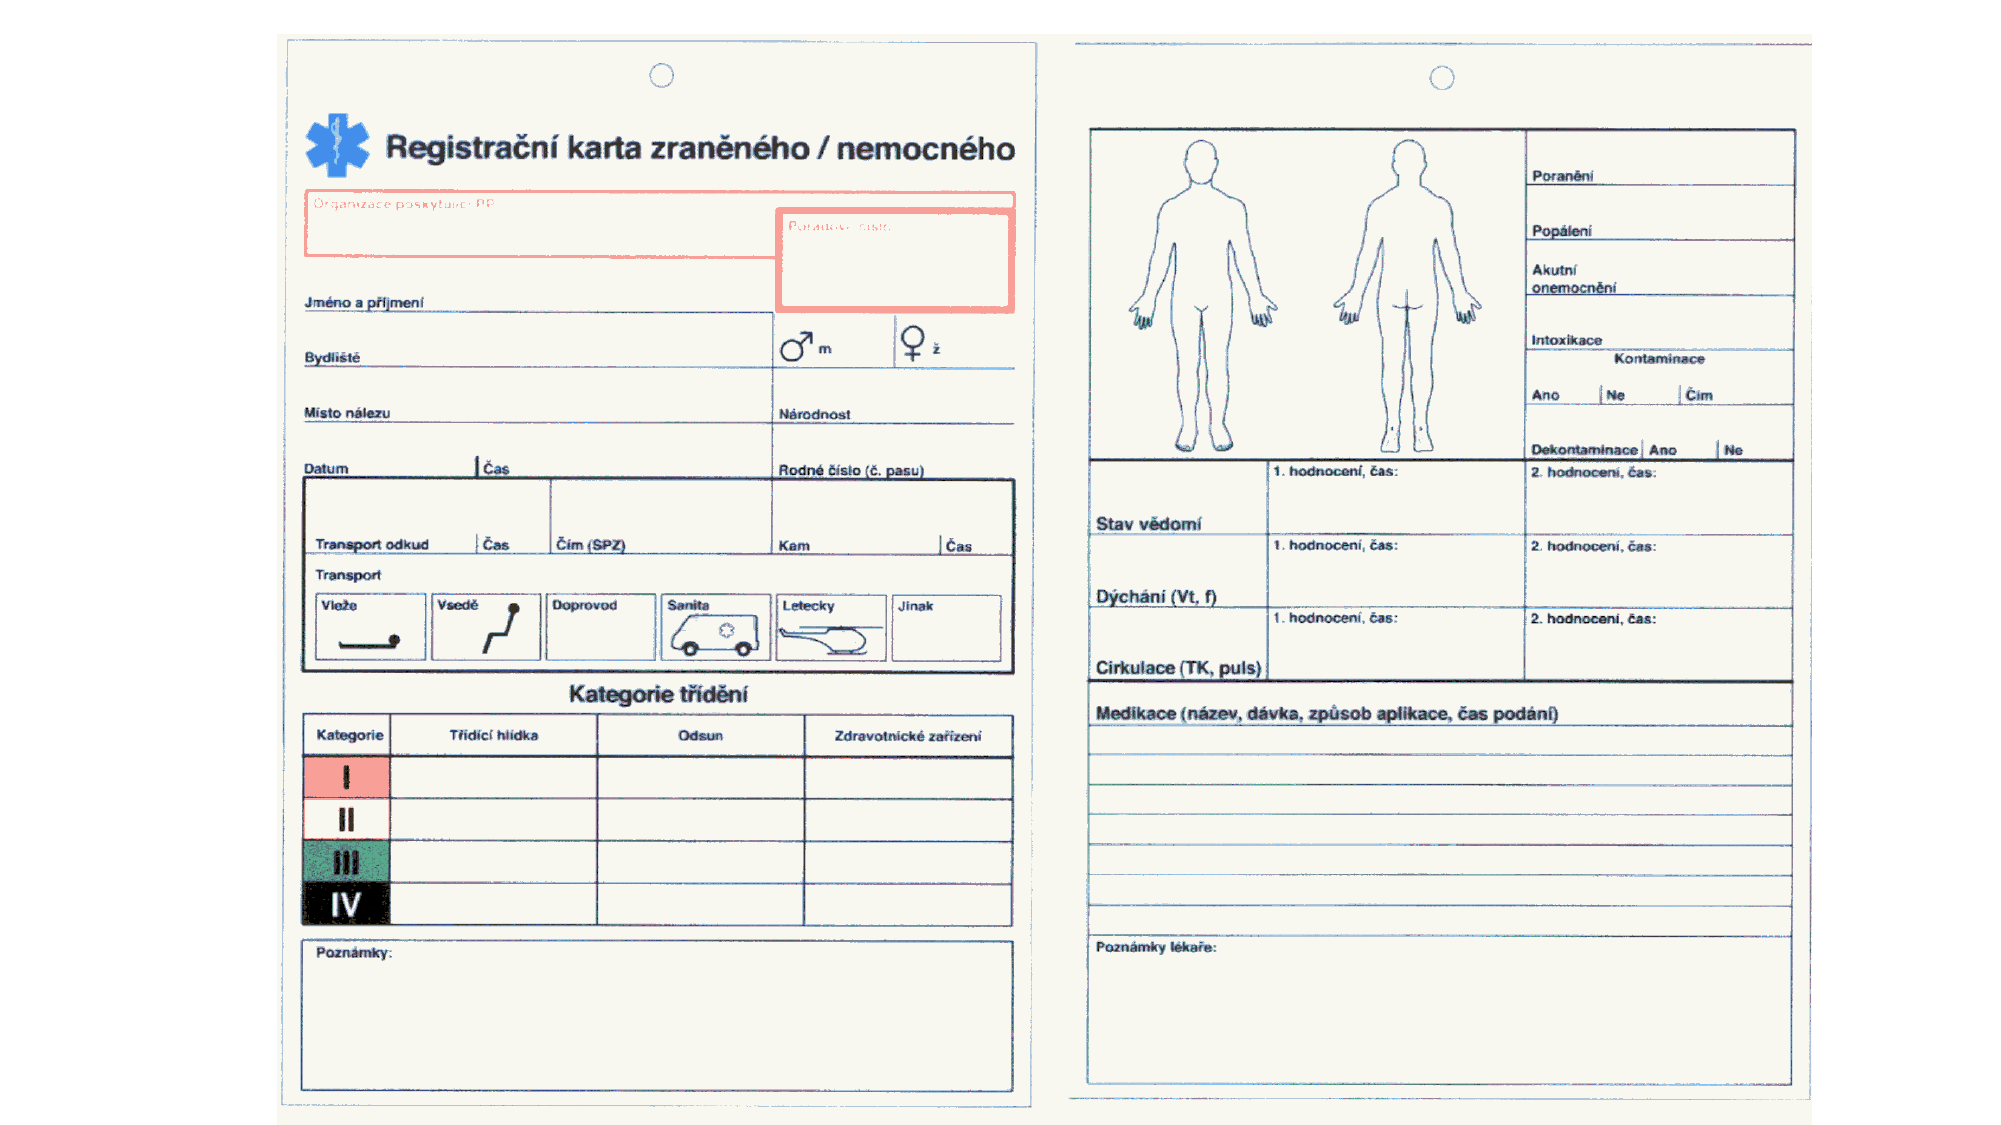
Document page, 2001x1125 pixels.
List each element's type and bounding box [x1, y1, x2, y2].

list [277, 34, 1812, 1125]
